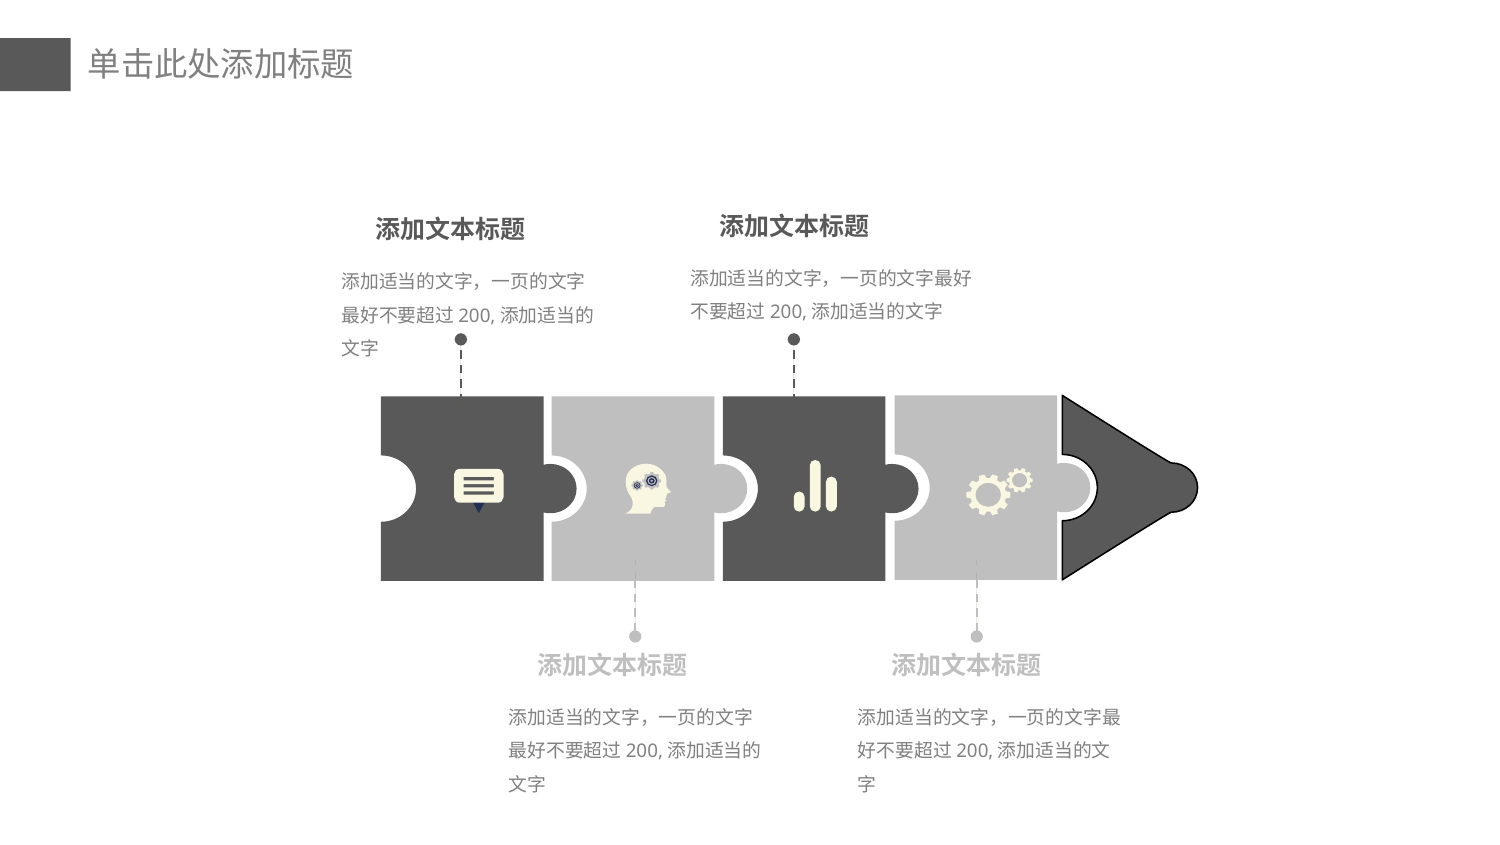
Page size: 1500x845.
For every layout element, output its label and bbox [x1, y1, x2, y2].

text_box [380, 396, 551, 581]
text_box [675, 203, 989, 332]
text_box [456, 339, 794, 422]
text_box [493, 642, 778, 805]
text_box [894, 395, 1091, 580]
text_box [1091, 413, 1198, 562]
text_box [748, 396, 919, 553]
text_box [843, 642, 1142, 771]
text_box [630, 553, 977, 637]
text_box [551, 422, 748, 581]
text_box [326, 206, 616, 369]
